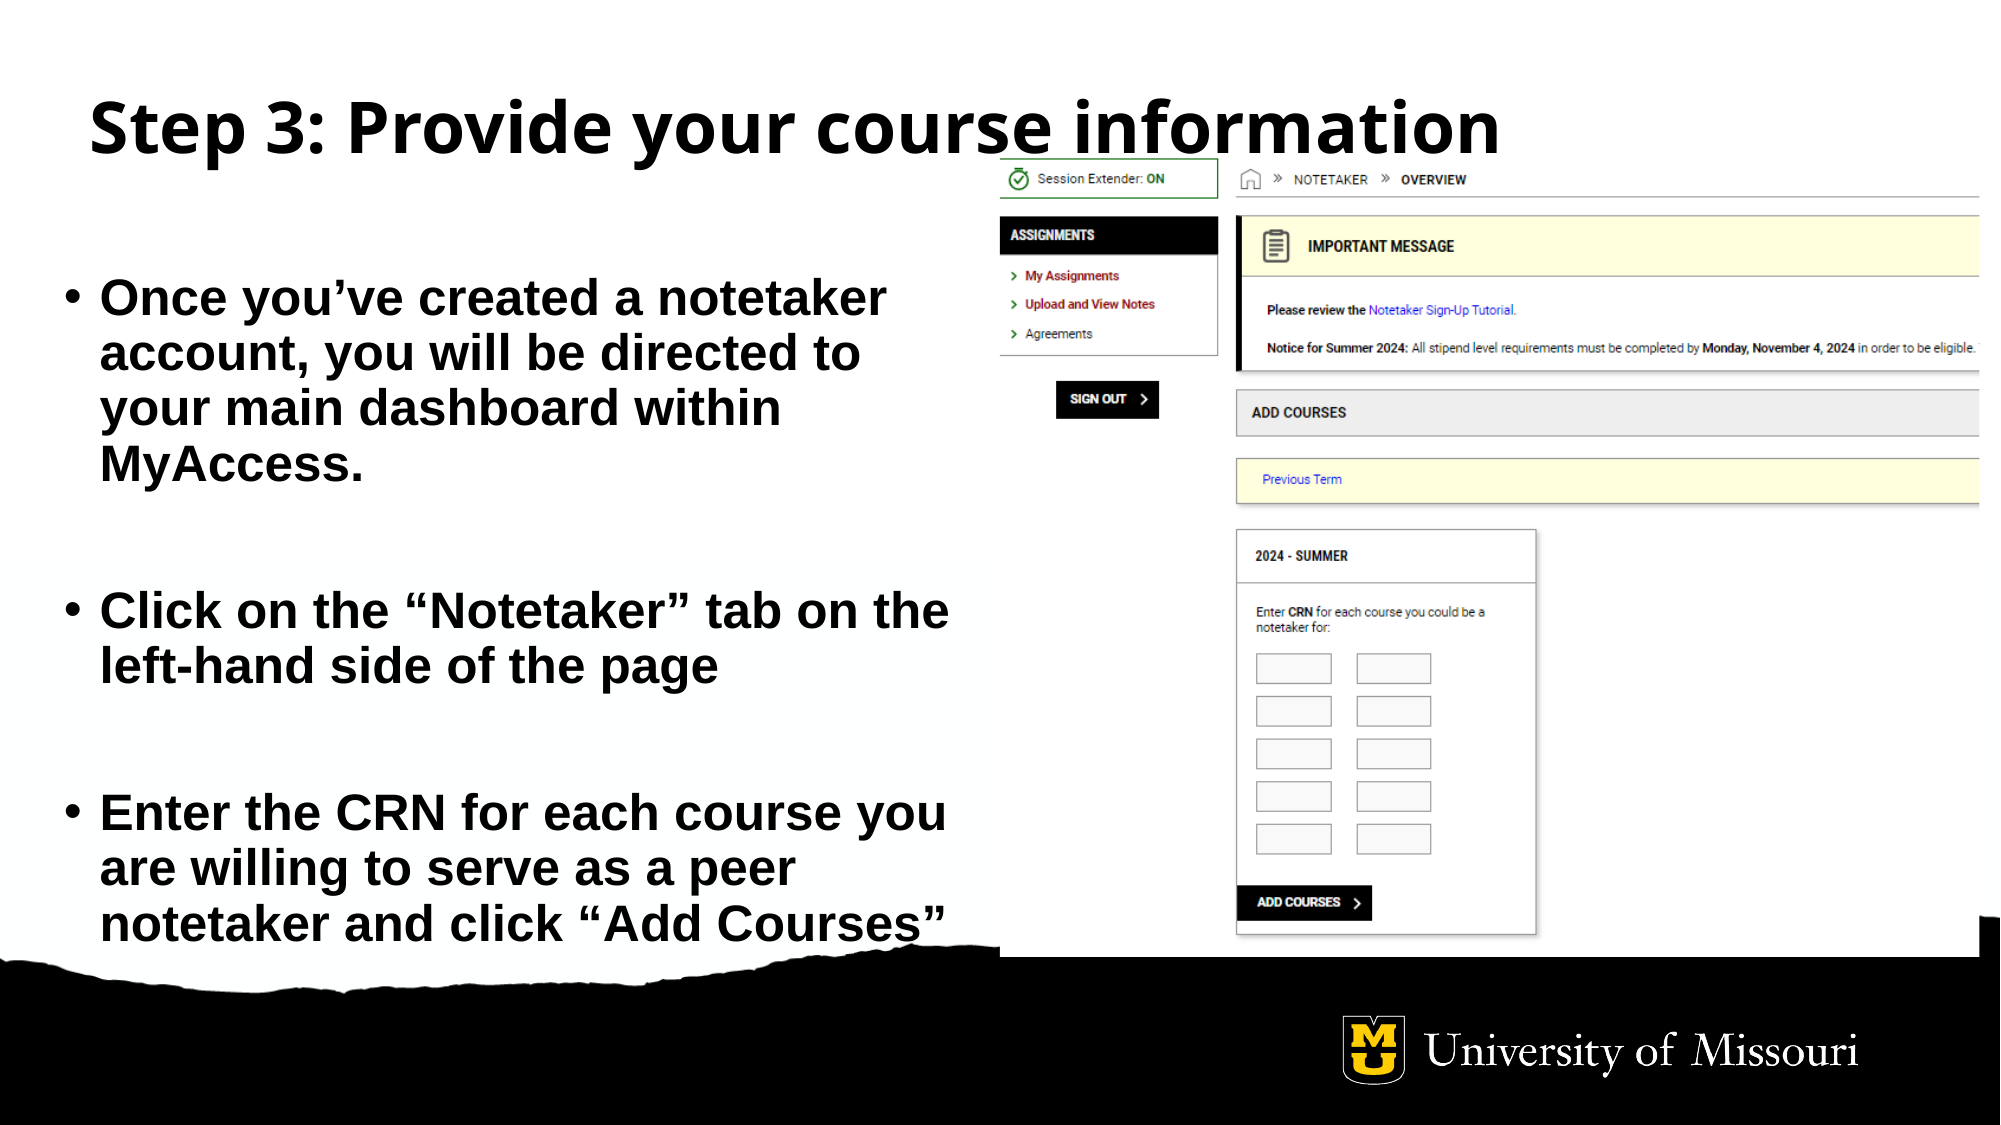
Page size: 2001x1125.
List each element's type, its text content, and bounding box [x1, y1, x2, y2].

list Once you’ve created a notetaker account, you will be directed to your main dashboard within MyAccess. Click on the “Notetaker” tab on the left-hand side of the page Enter the CRN for each course you are willing to serve as a peer notetaker and click “Add Courses” [49, 263, 968, 978]
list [999, 155, 1980, 957]
picture [0, 901, 2000, 1125]
title Step 3: Provide your course information [74, 62, 1800, 199]
